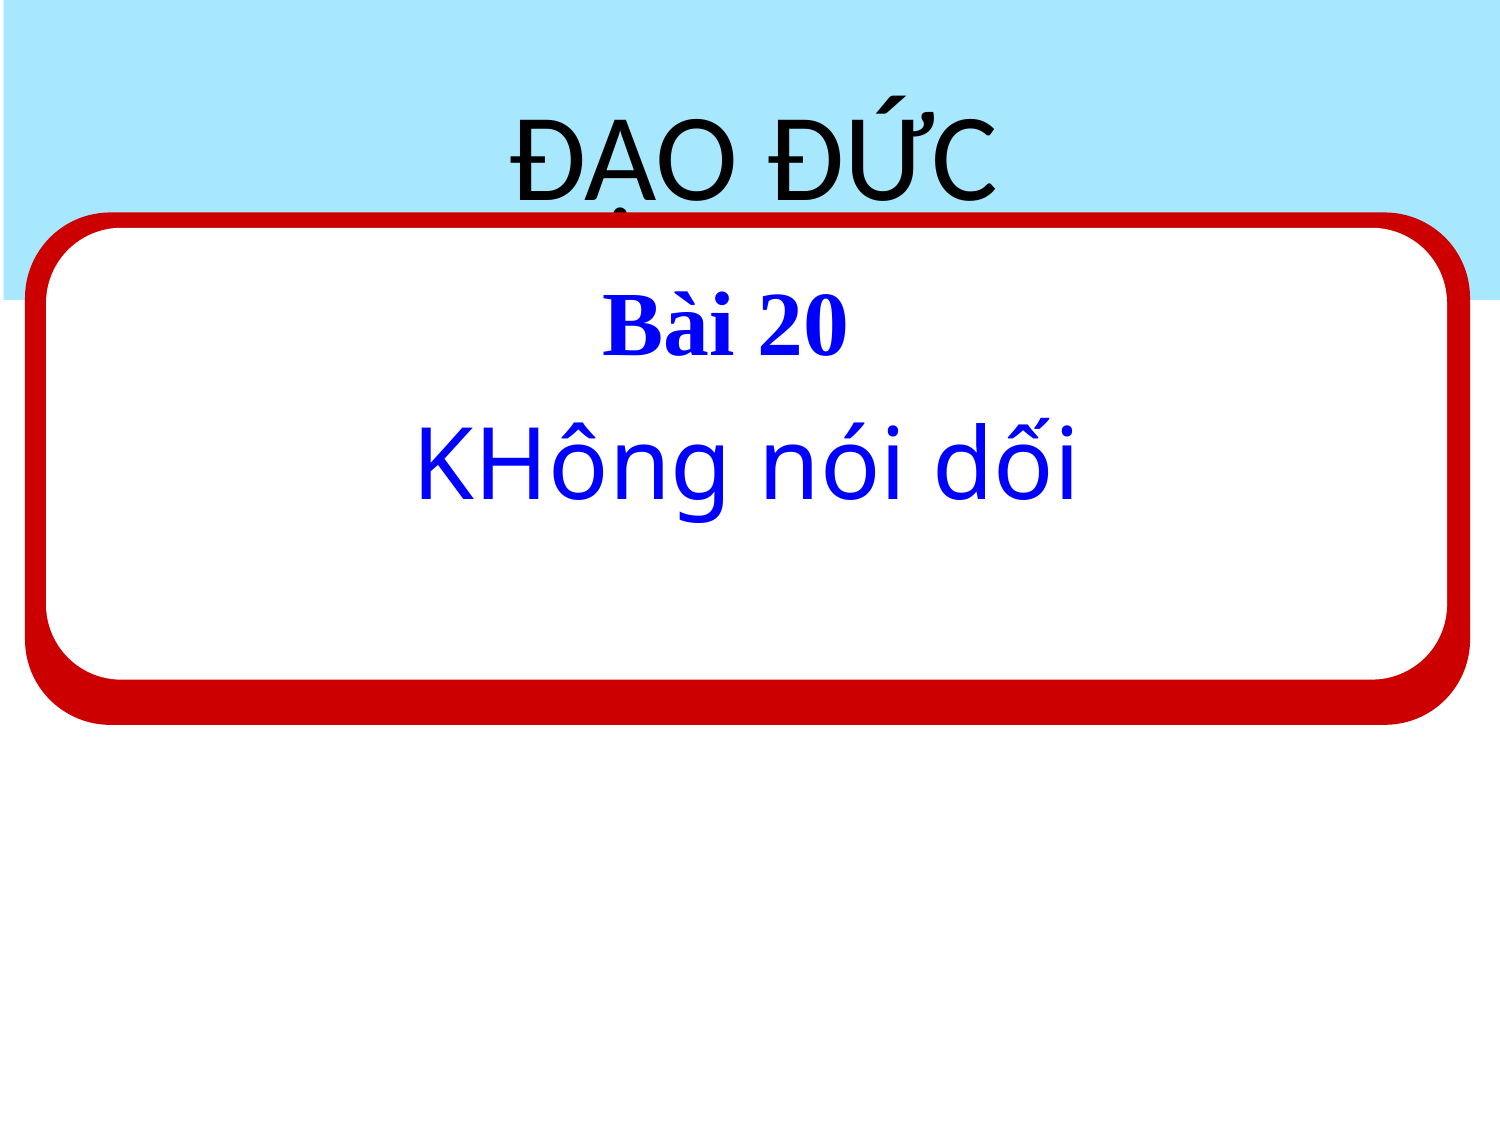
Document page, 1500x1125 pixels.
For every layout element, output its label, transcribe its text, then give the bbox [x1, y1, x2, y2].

text_box ĐẠO ĐỨC [2, 0, 1500, 302]
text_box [24, 212, 1471, 726]
